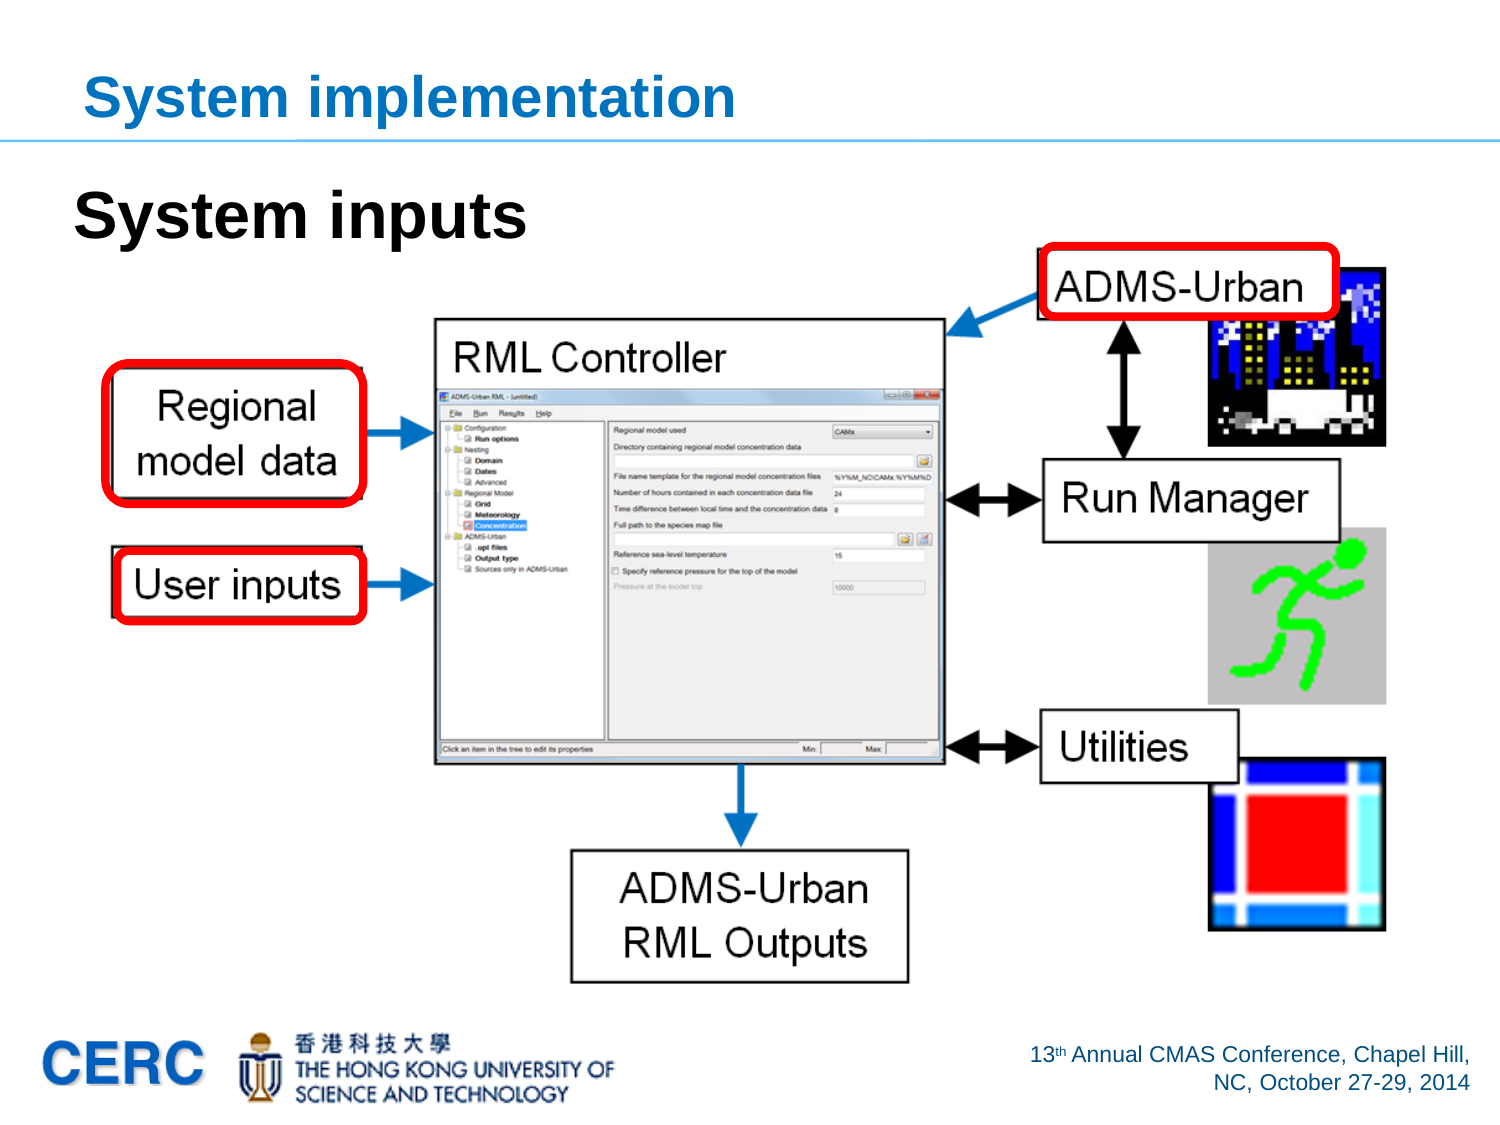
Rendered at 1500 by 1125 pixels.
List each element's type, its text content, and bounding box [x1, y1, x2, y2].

picture [222, 1014, 645, 1114]
picture [23, 1031, 218, 1086]
title System implementation [71, 37, 1430, 142]
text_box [58, 163, 1337, 622]
picture [93, 234, 1404, 997]
